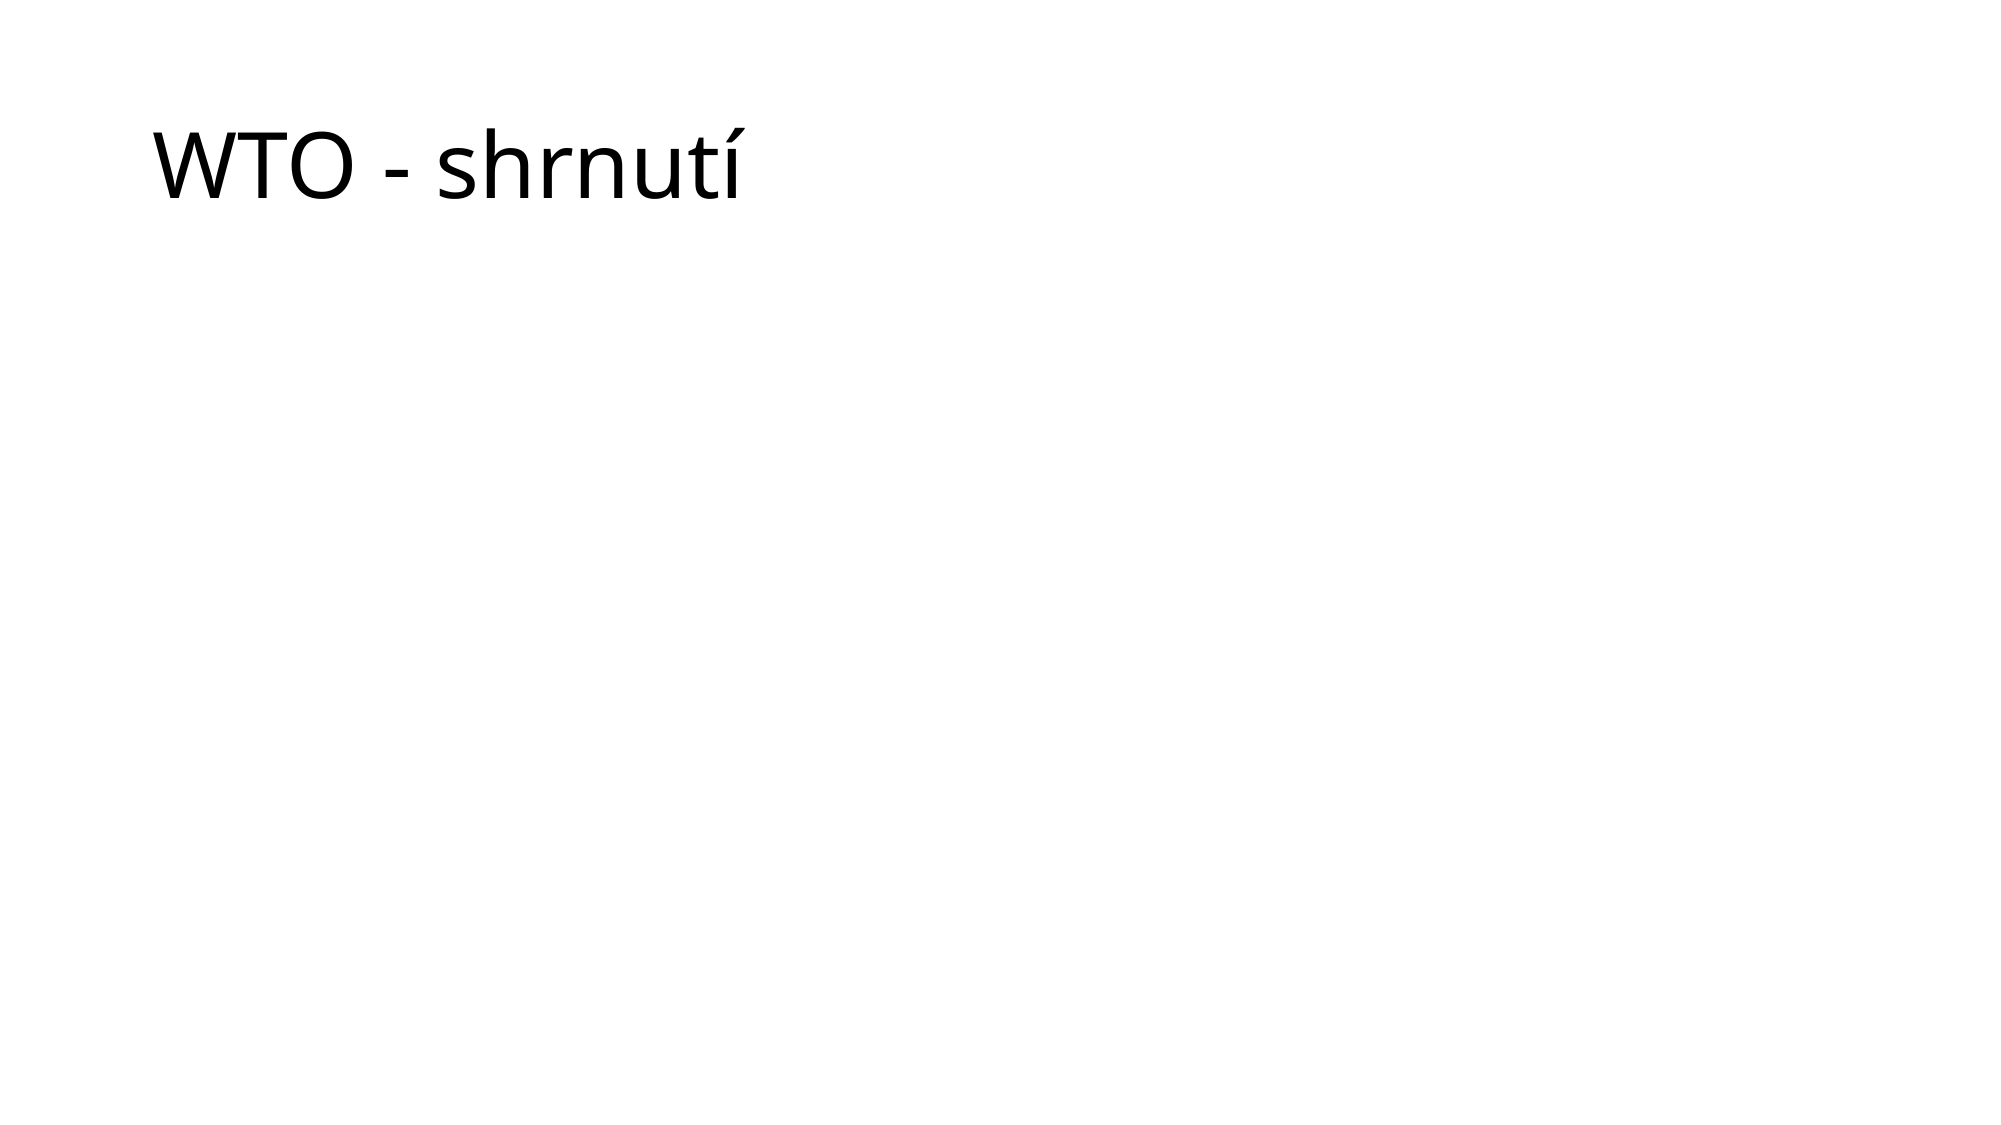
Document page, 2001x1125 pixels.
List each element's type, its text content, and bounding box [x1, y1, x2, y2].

title WTO - shrnutí [137, 59, 1863, 278]
